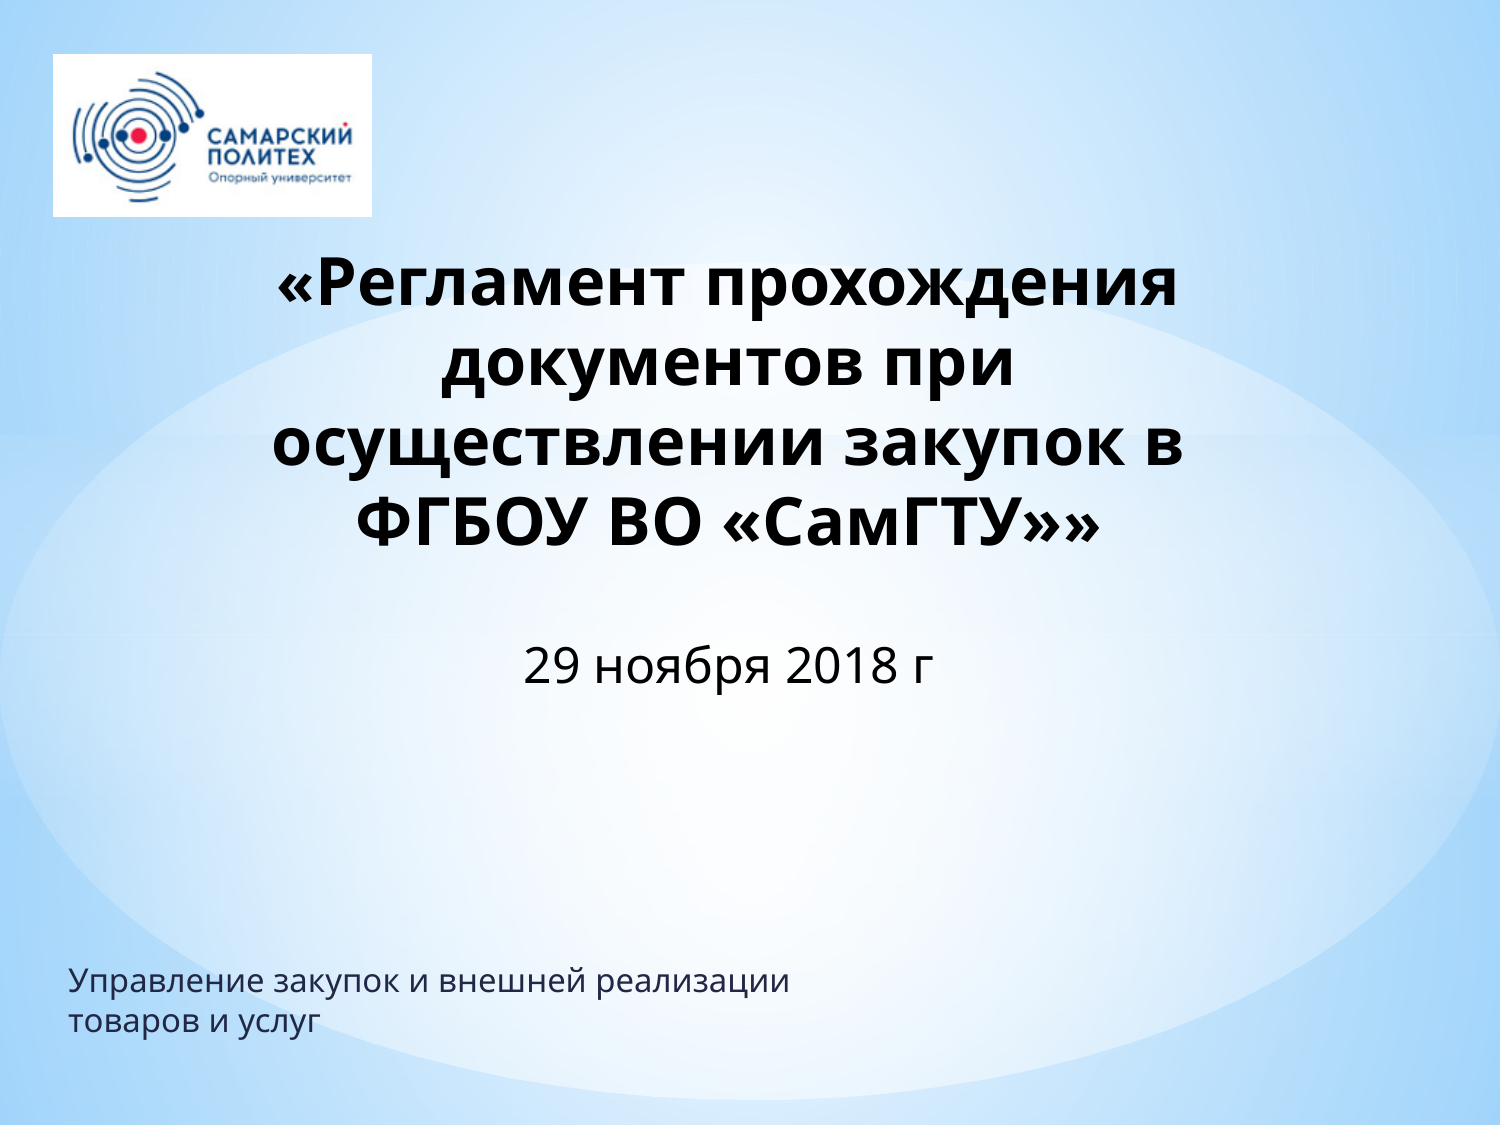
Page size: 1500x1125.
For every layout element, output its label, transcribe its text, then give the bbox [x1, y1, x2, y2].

picture [52, 54, 373, 217]
subtitle Управление закупок и внешней реализации товаров и услуг [53, 952, 880, 1047]
title «Регламент прохождения документов при осуществлении закупок в ФГБОУ ВО «СамГТУ»» 29 ноября 2018 г [134, 231, 1294, 808]
